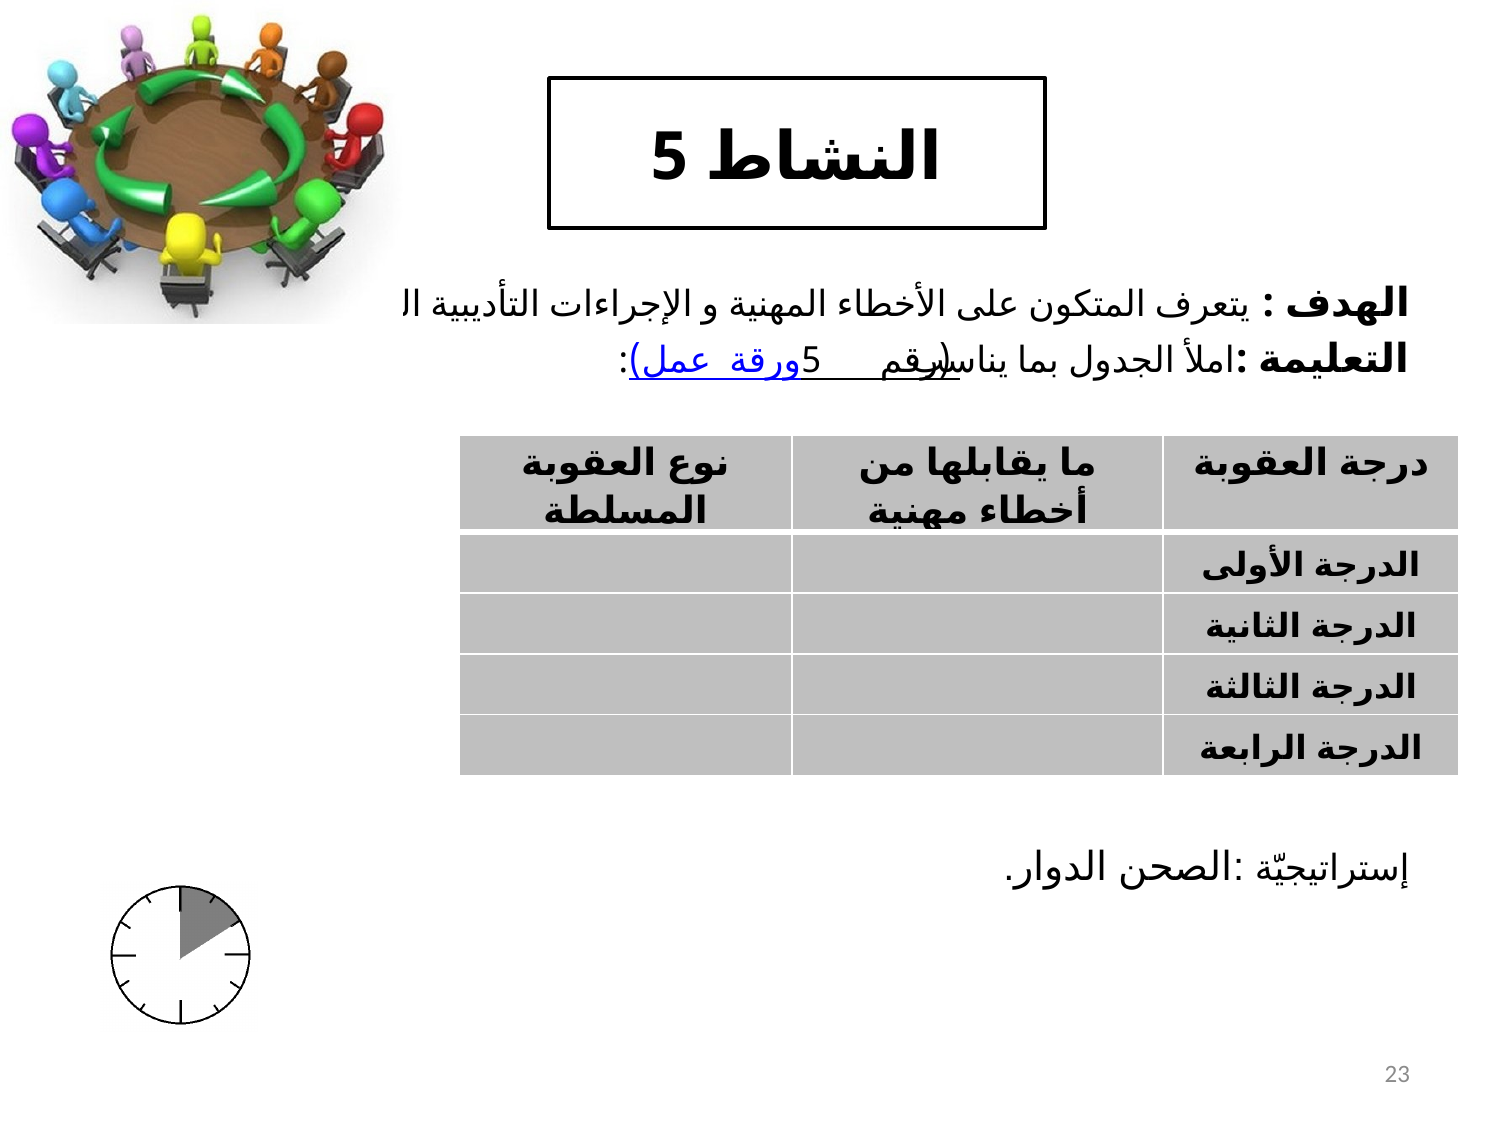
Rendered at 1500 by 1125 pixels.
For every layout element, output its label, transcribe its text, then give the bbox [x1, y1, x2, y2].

table_header درجة العقوبة [1164, 436, 1458, 529]
table_cell [460, 715, 791, 775]
text_box النشاط 5 [547, 76, 1047, 230]
table_cell [460, 655, 791, 714]
list الهدف : يتعرف المتكون على الأخطاء المهنية و الإجراءات التأديبية المتخذة. التعليمة :املأ الجدول بما يناسب (ورقة عمل رقم5) : إستراتيجيّة :الصحن الدوار. [75, 101, 1425, 1005]
table_cell [460, 594, 791, 653]
table_cell [793, 535, 1162, 592]
slide_number 23 [1074, 1042, 1425, 1103]
picture [0, 0, 403, 324]
table_header ما يقابلها من أخطاء مهنية [793, 436, 1162, 529]
table_cell الدرجة الأولى [1164, 535, 1458, 592]
table_cell الدرجة الرابعة [1164, 715, 1458, 775]
table_cell [793, 594, 1162, 653]
table_header نوع العقوبة المسلطة [460, 436, 791, 529]
table_cell [793, 715, 1162, 775]
picture [100, 881, 258, 1032]
table_cell [793, 655, 1162, 714]
table_cell الدرجة الثالثة [1164, 655, 1458, 714]
table_cell [460, 535, 791, 592]
table_cell الدرجة الثانية [1164, 594, 1458, 653]
